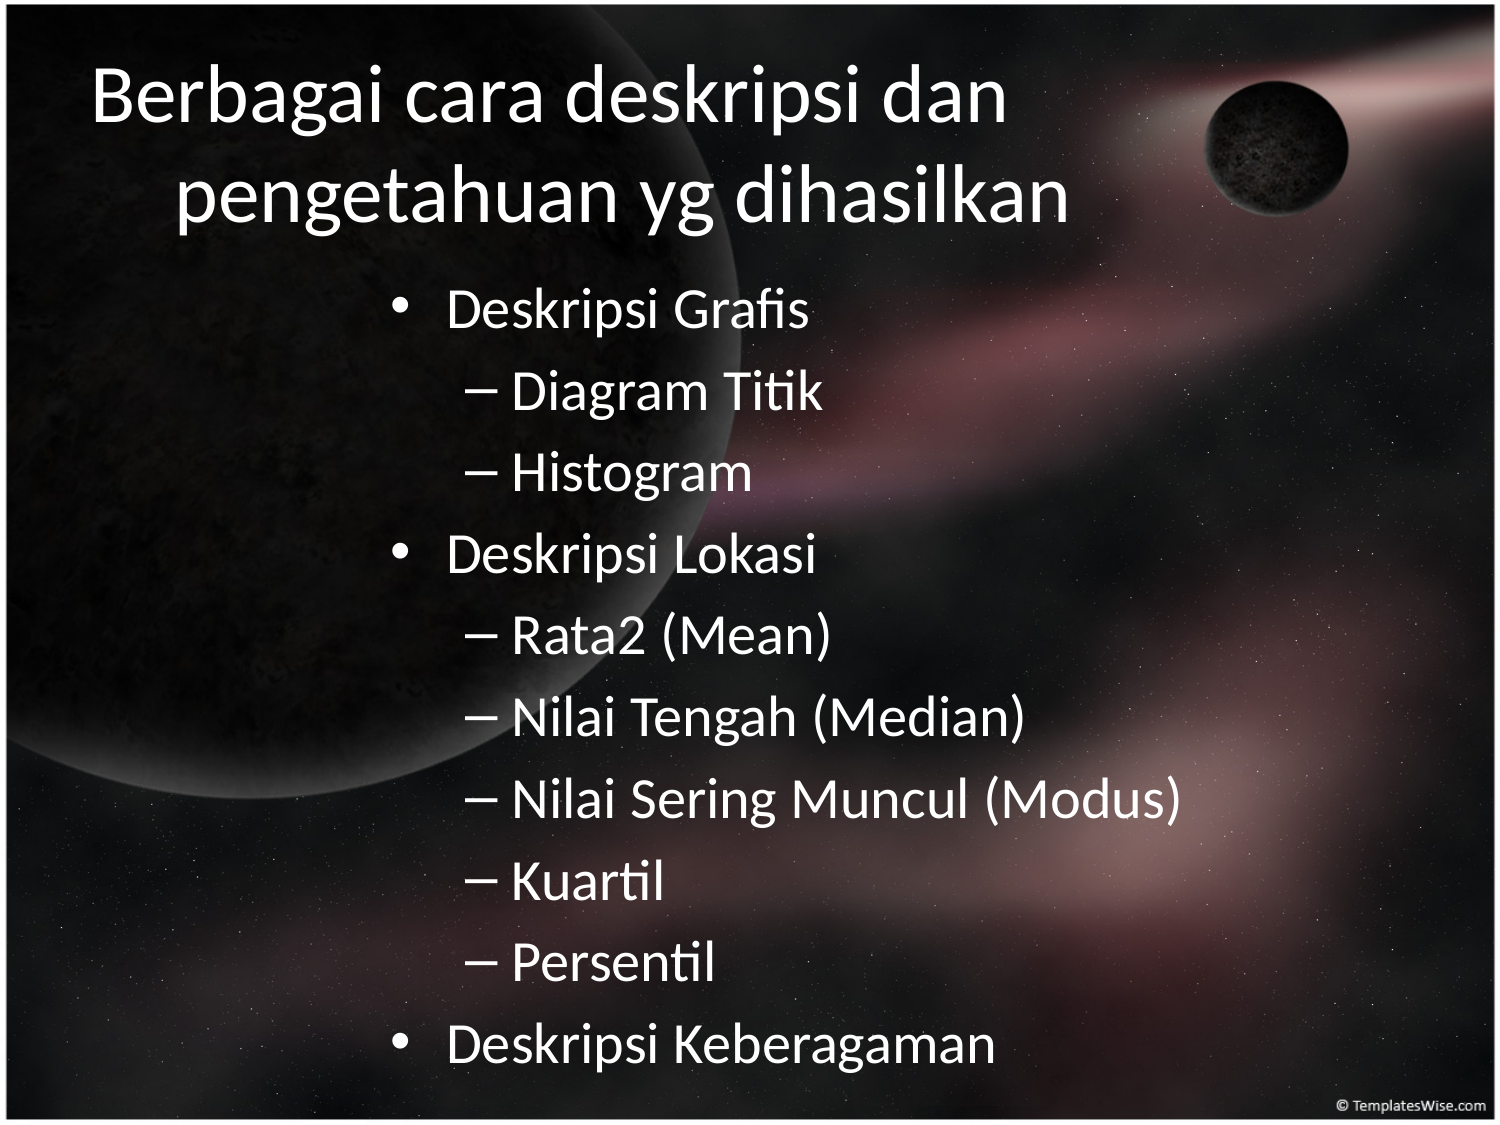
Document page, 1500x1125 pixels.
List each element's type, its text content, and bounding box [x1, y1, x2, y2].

list Deskripsi Grafis Diagram Titik Histogram Deskripsi Lokasi Rata2 (Mean) Nilai Tengah (Median) Nilai Sering Muncul (Modus) Kuartil Persentil Deskripsi Keberagaman [374, 262, 1332, 1091]
title Berbagai cara deskripsi dan pengetahuan yg dihasilkan [74, 44, 1426, 233]
picture [0, 0, 1500, 1125]
